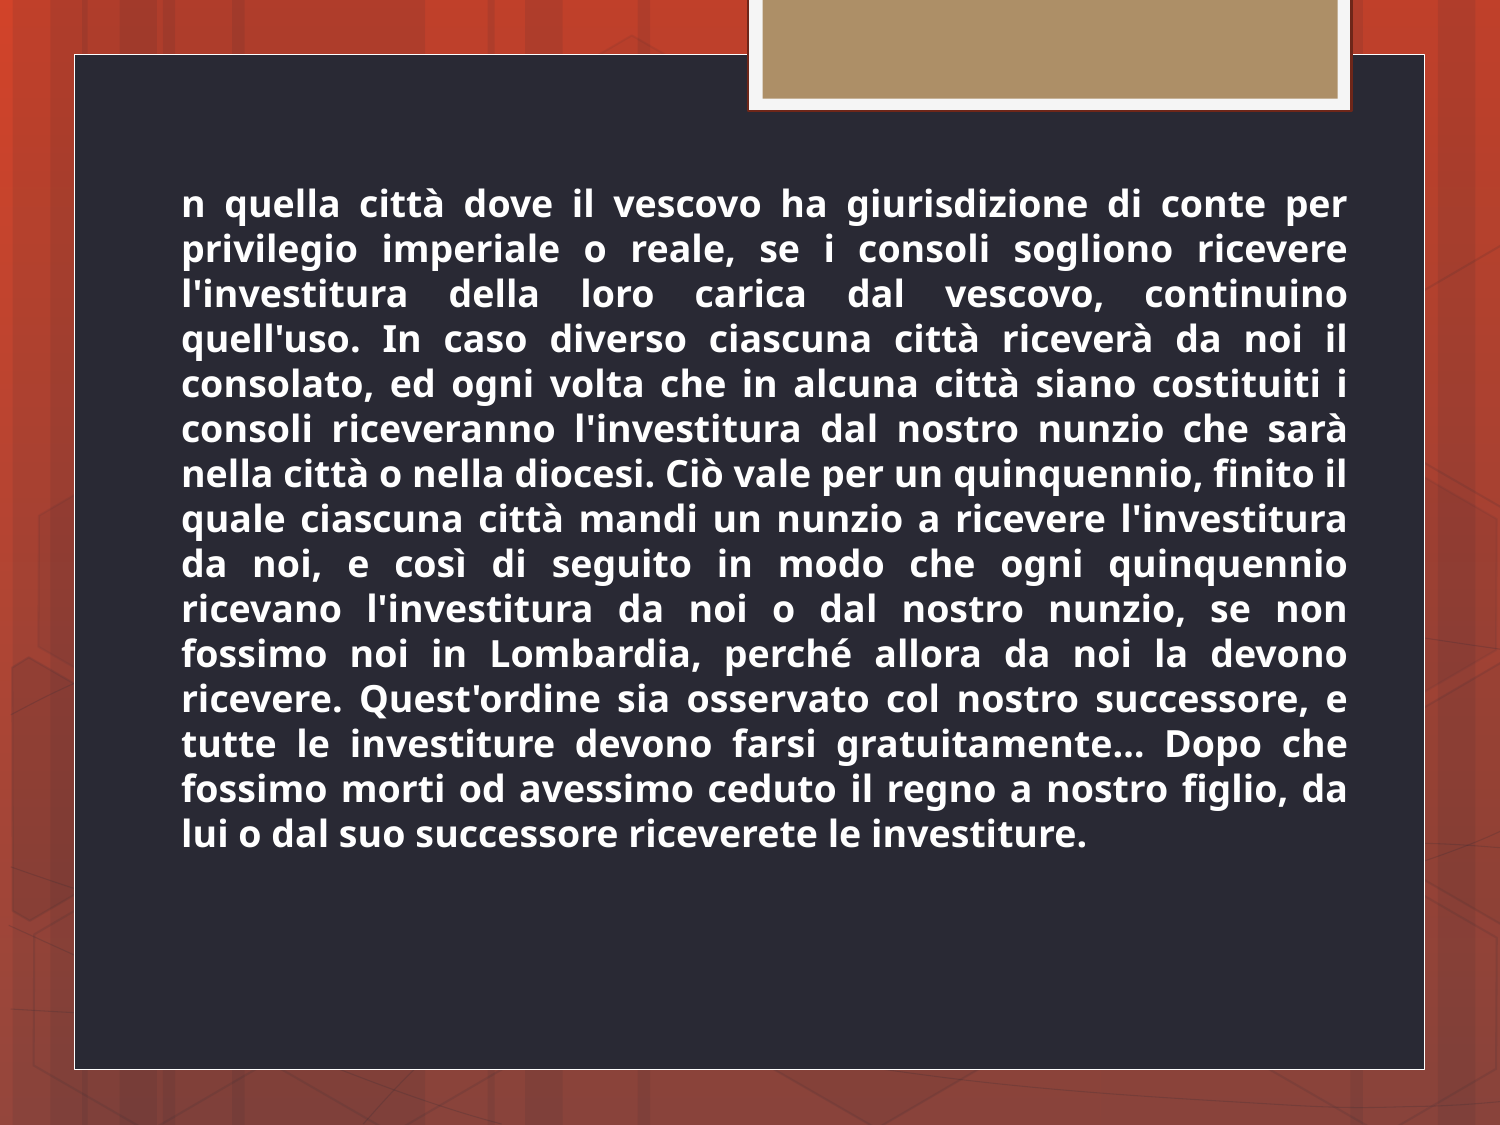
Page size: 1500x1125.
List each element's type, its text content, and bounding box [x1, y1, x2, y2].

text_box n quella città dove il vescovo ha giurisdizione di conte per privilegio imperiale o reale, se i consoli sogliono ricevere l'investitura della loro carica dal vescovo, continuino quell'uso. In caso diverso ciascuna città riceverà da noi il consolato, ed ogni volta che in alcuna città siano costituiti i consoli riceveranno l'investitura dal nostro nunzio che sarà nella città o nella diocesi. Ciò vale per un quinquennio, finito il quale ciascuna città mandi un nunzio a ricevere l'investitura da noi, e così di seguito in modo che ogni quinquennio ricevano l'investitura da noi o dal nostro nunzio, se non fossimo noi in Lombardia, perché allora da noi la devono ricevere. Quest'ordine sia osservato col nostro successore, e tutte le investiture devono farsi gratuitamente… Dopo che fossimo morti od avessimo ceduto il regno a nostro figlio, da lui o dal suo successore riceverete le investiture. [166, 172, 1365, 863]
